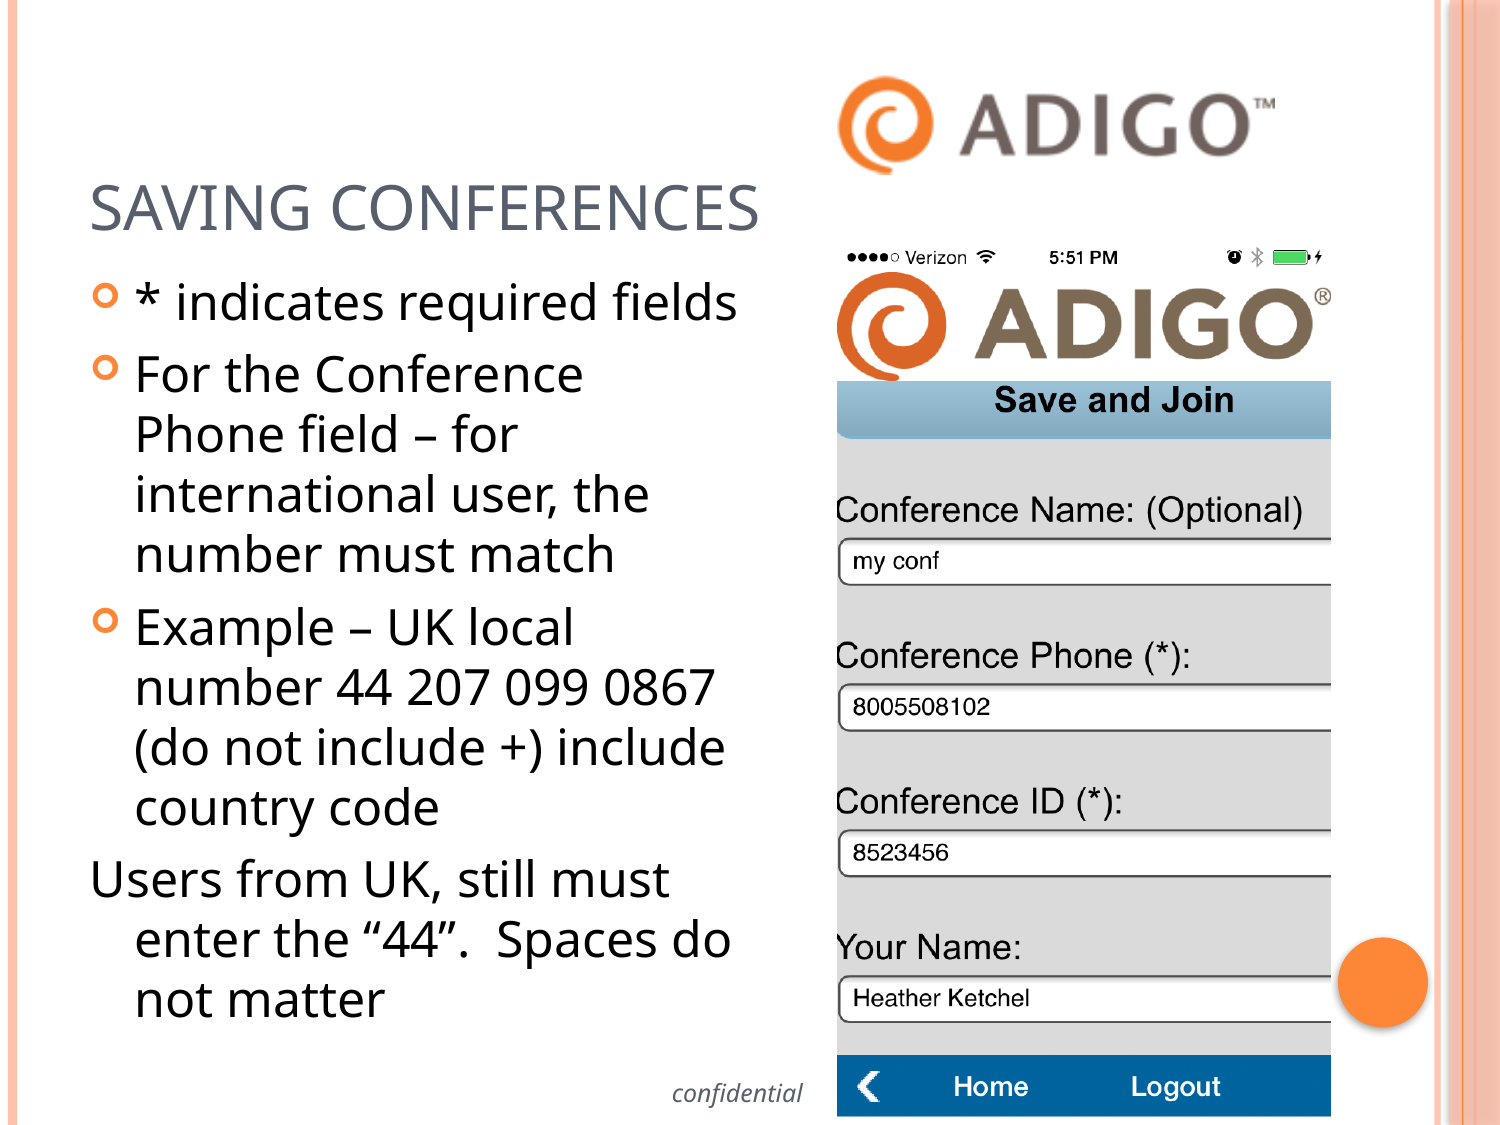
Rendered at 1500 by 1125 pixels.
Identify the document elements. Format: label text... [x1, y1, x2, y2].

picture [836, 240, 1331, 1117]
footer confidential [474, 1065, 836, 1125]
list * indicates required fields For the Conference Phone field – for international user, the number must match Example – UK local number 44 207 099 0867 (do not include +) include country code Users from UK, still must enter the “44”. Spaces do not matter [75, 262, 763, 1062]
title Saving Conferences [75, 62, 1300, 250]
